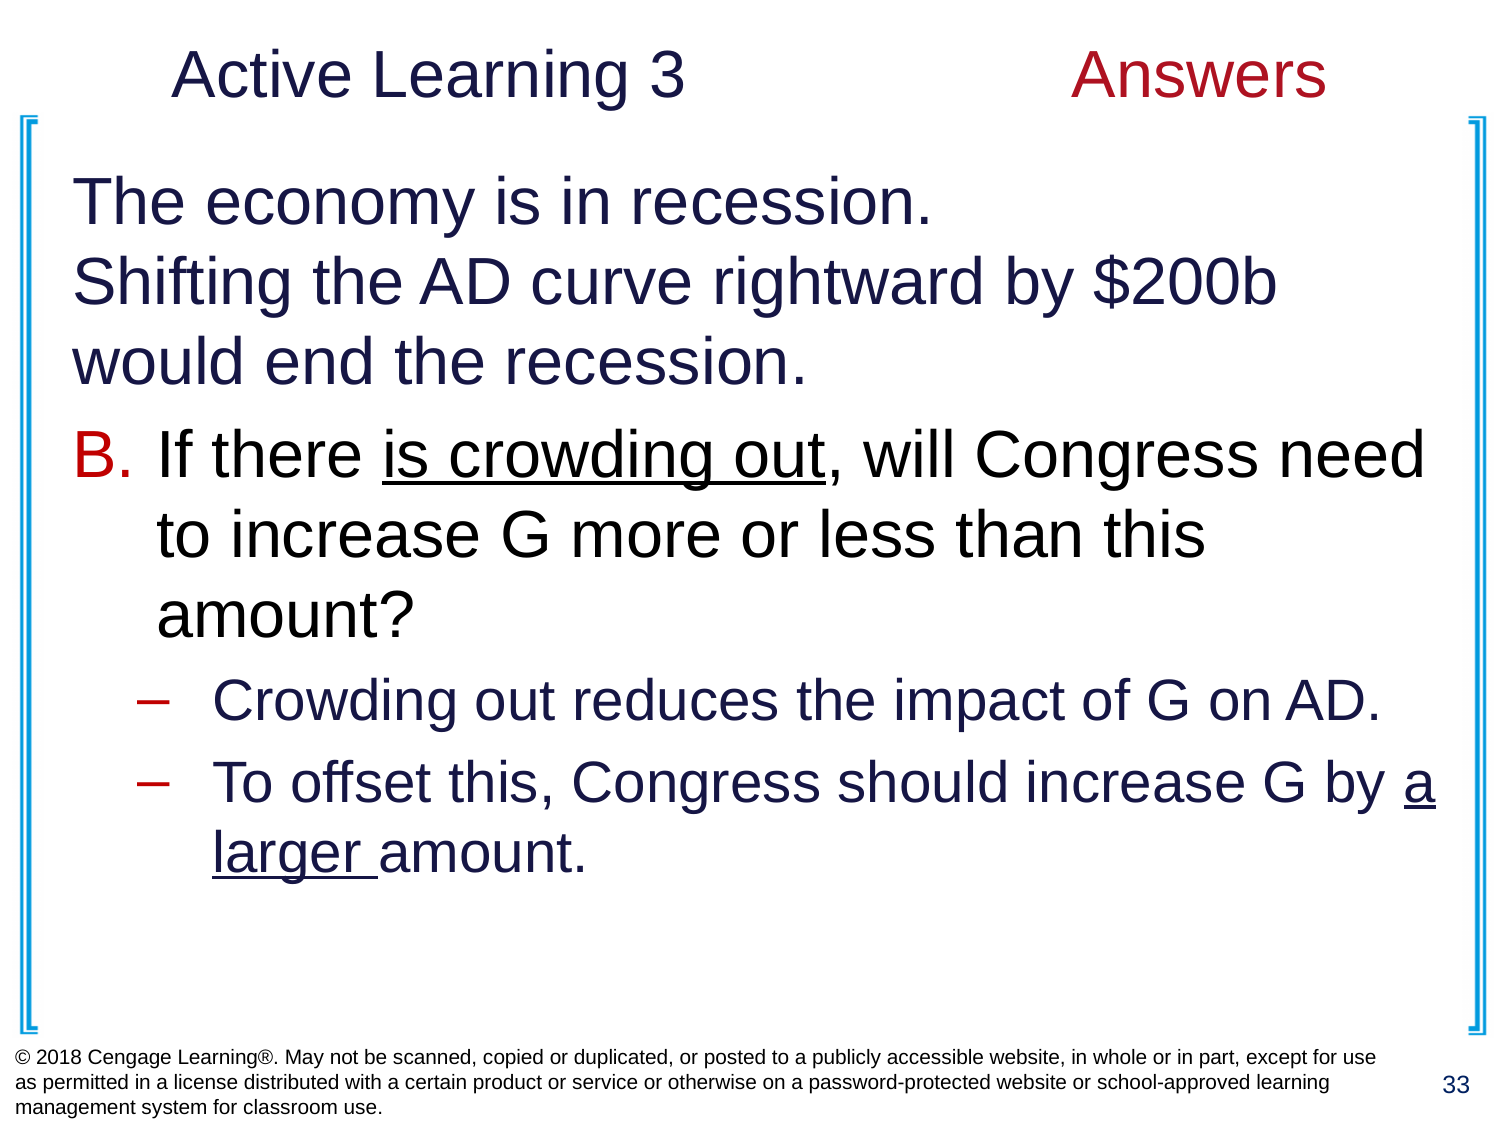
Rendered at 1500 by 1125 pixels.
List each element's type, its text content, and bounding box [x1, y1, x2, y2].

picture [1463, 113, 1493, 1037]
title Active Learning 3 Answers [24, 16, 1475, 125]
footer © 2018 Cengage Learning®. May not be scanned, copied or duplicated, or posted to a publicly accessible website, in whole or in part, except for use as permitted in a license distributed with a certain product or service or otherwise on a password-protected website or school-approved learning management system for classroom use. [0, 1037, 1412, 1125]
list The economy is in recession. Shifting the AD curve rightward by $200b would end the recession. If there is crowding out, will Congress need to increase G more or less than this amount? Crowding out reduces the impact of G on AD. To offset this, Congress should increase G by a larger amount. [56, 149, 1455, 1058]
slide_number 33 [1412, 1060, 1500, 1125]
picture [13, 113, 43, 1037]
